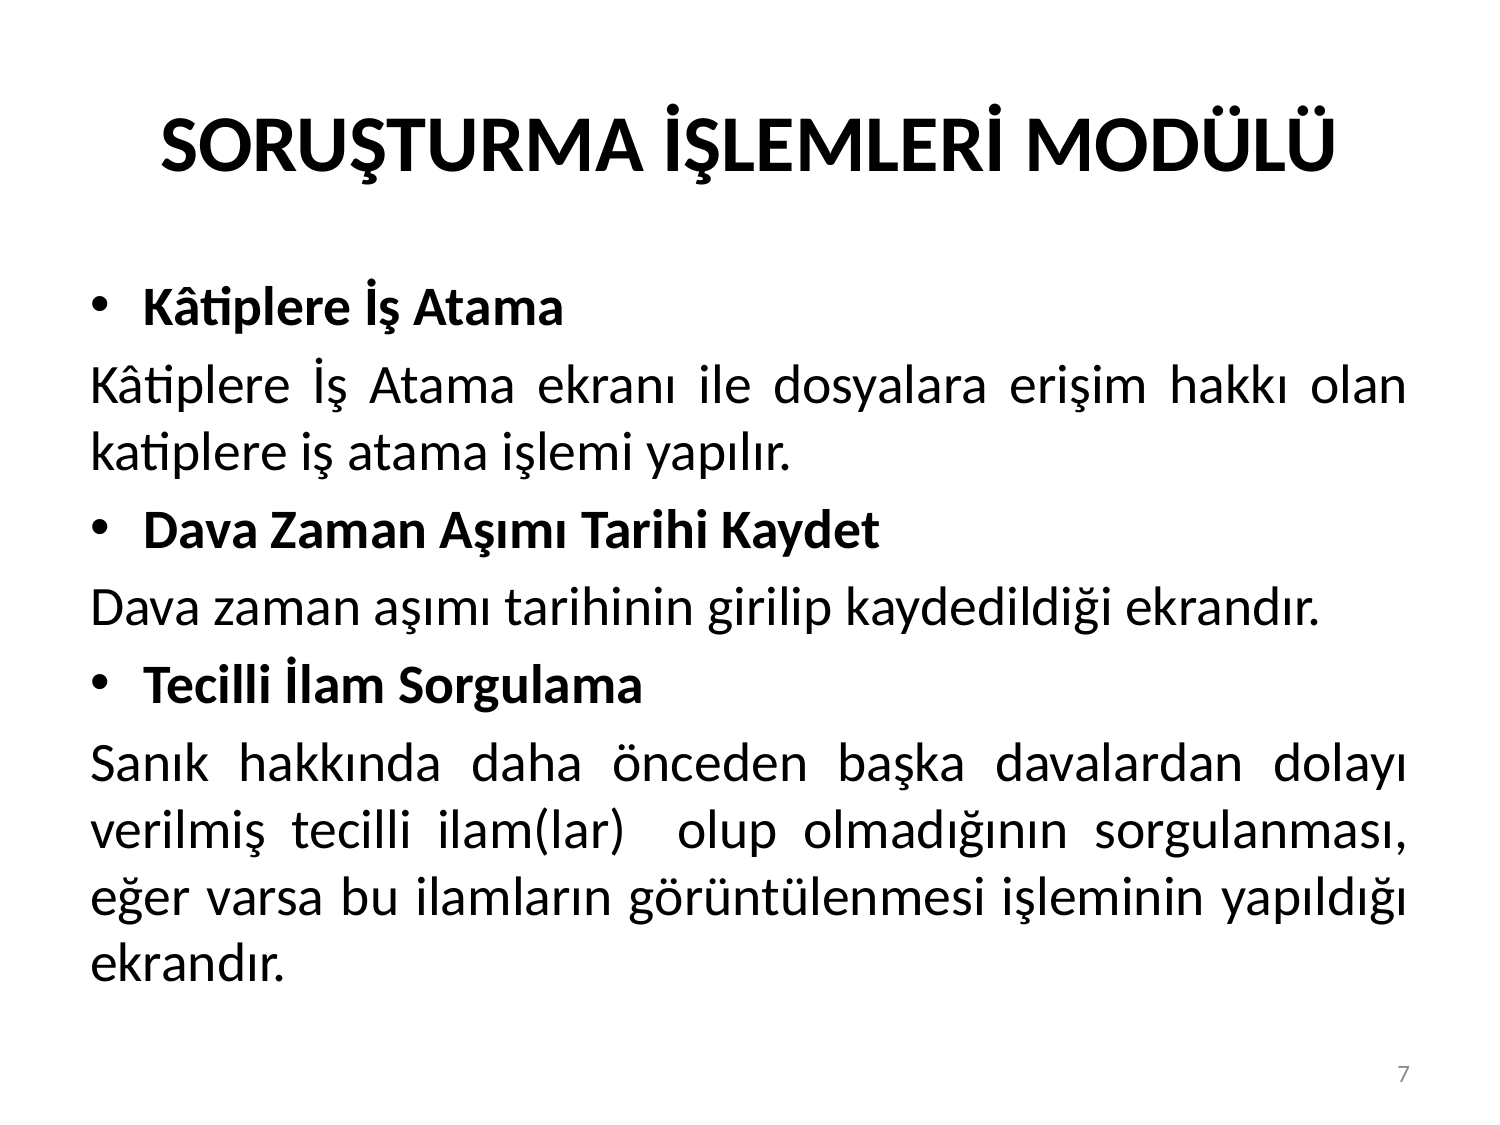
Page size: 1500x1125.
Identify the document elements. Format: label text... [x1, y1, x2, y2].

title SORUŞTURMA İŞLEMLERİ MODÜLÜ [75, 45, 1425, 233]
slide_number 7 [1074, 1042, 1425, 1103]
list Kâtiplere İş Atama Kâtiplere İş Atama ekranı ile dosyalara erişim hakkı olan katiplere iş atama işlemi yapılır. Dava Zaman Aşımı Tarihi Kaydet Dava zaman aşımı tarihinin girilip kaydedildiği ekrandır. Tecilli İlam Sorgulama Sanık hakkında daha önceden başka davalardan dolayı verilmiş tecilli ilam(lar) olup olmadığının sorgulanması, eğer varsa bu ilamların görüntülenmesi işleminin yapıldığı ekrandır. [75, 262, 1425, 1005]
